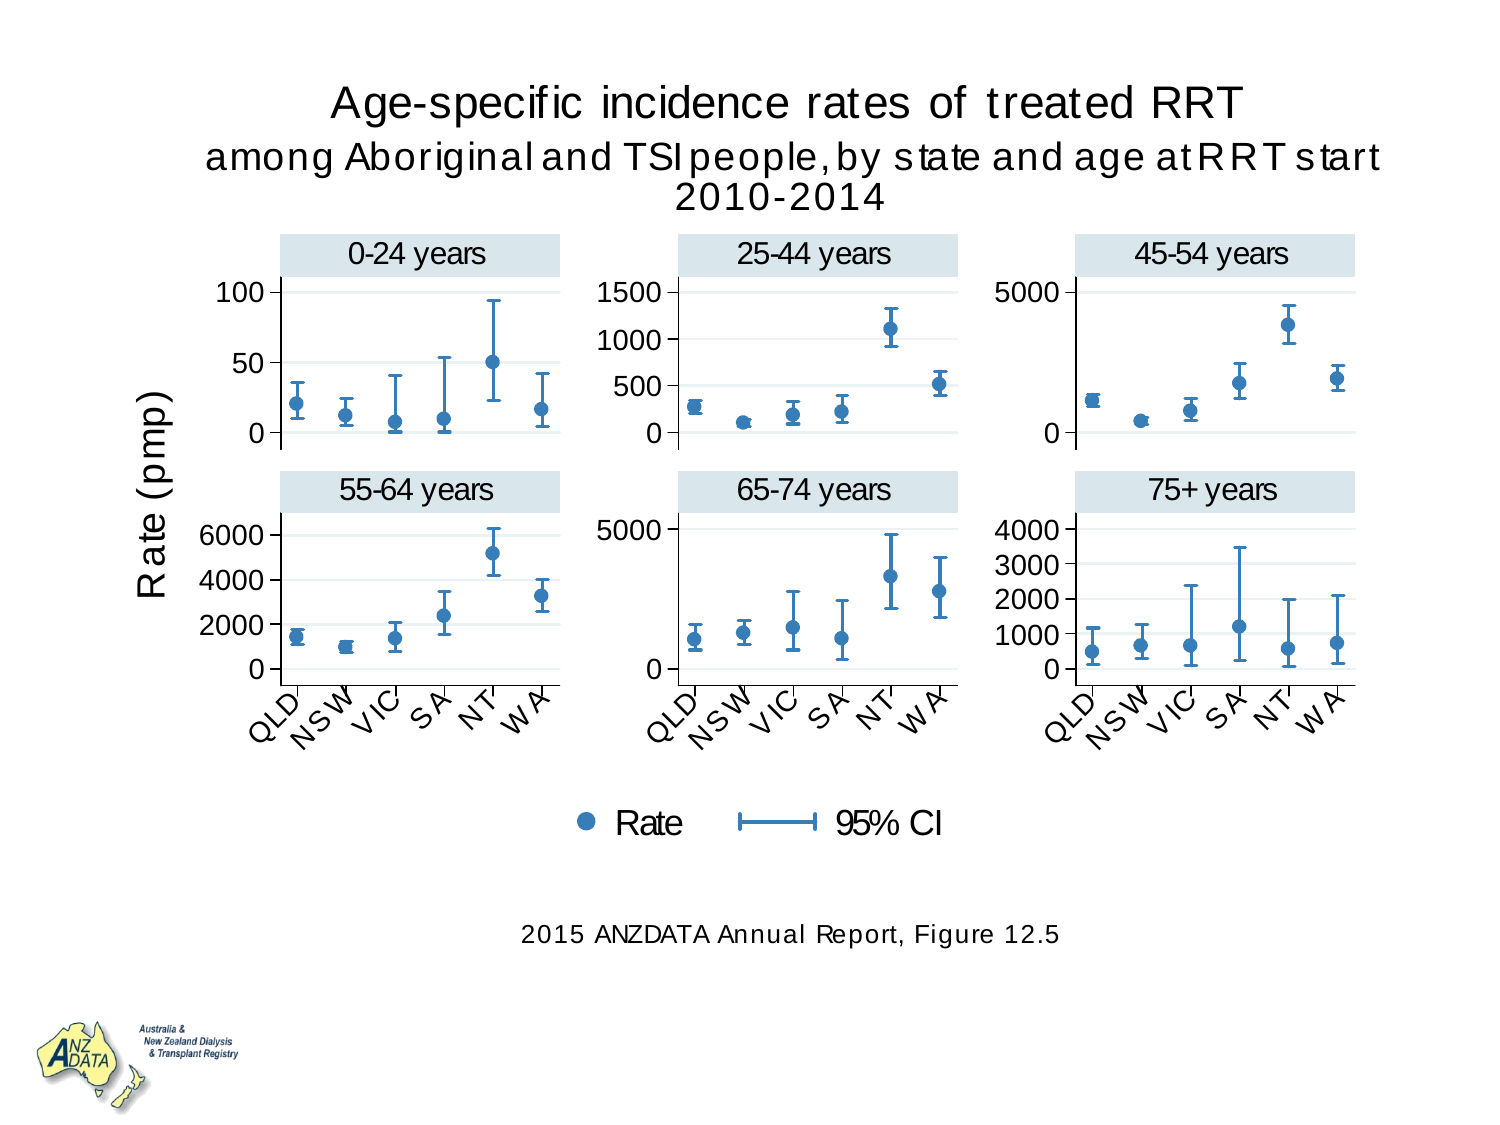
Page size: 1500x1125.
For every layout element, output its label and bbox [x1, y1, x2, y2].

picture [29, 1016, 243, 1118]
picture [100, 42, 1400, 988]
